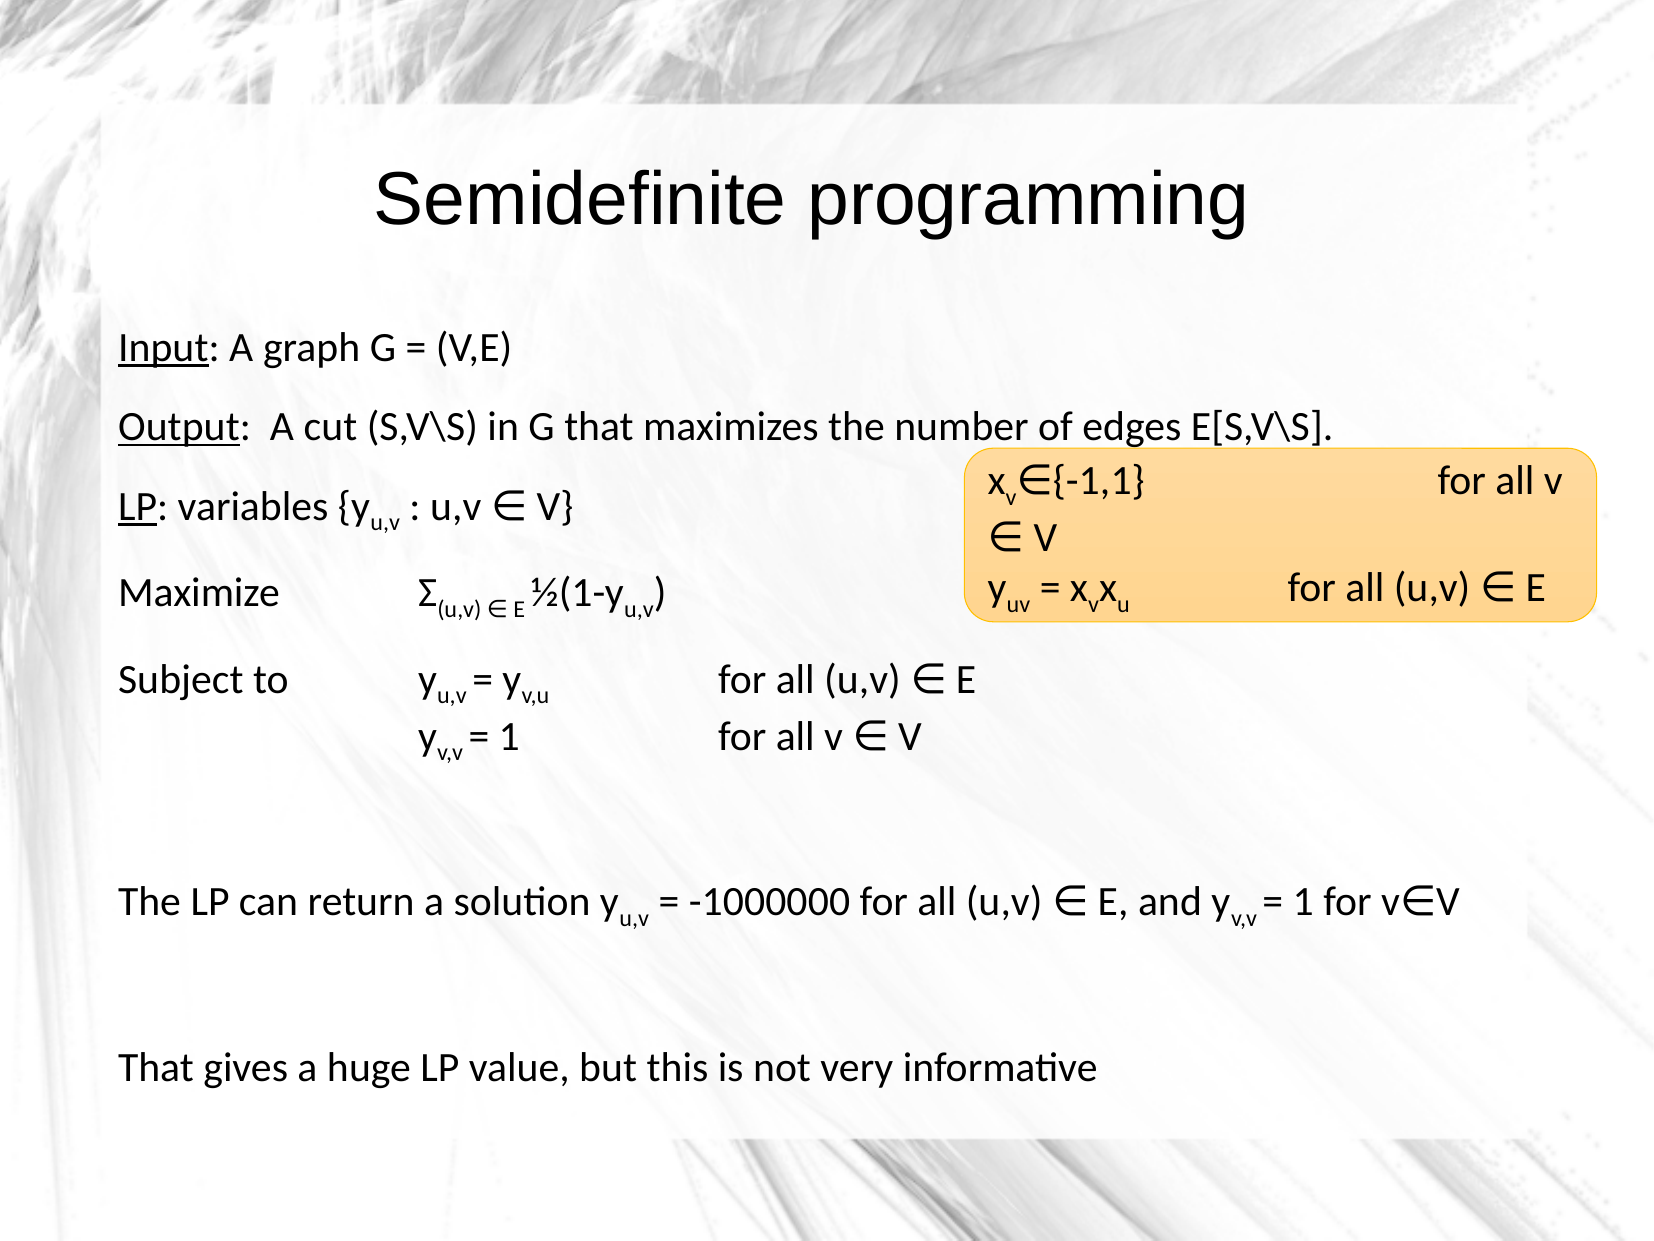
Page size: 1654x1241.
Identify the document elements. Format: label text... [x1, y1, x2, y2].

picture [0, 0, 1654, 1241]
text_box xv∈{-1,1} for all v ∈ V yuv = xvxu for all (u,v) ∈ E [963, 447, 1598, 623]
title Semidefinite programming [118, 110, 1506, 279]
list Input: A graph G = (V,E) Output: A cut (S,V\S) in G that maximizes the number of edges E[S,V\S]. LP: variables {yu,v : u,v ∈ V} Maximize Σ(u,v) ∈ E ½(1-yu,v) Subject to yu,v = yv,u for all (u,v) ∈ E yv,v = 1 for all v ∈ V The LP can return a solution yu,v = -1000000 for all (u,v) ∈ E, and yv,v = 1 for v∈V That gives a huge LP value, but this is not very informative [118, 319, 1571, 1102]
